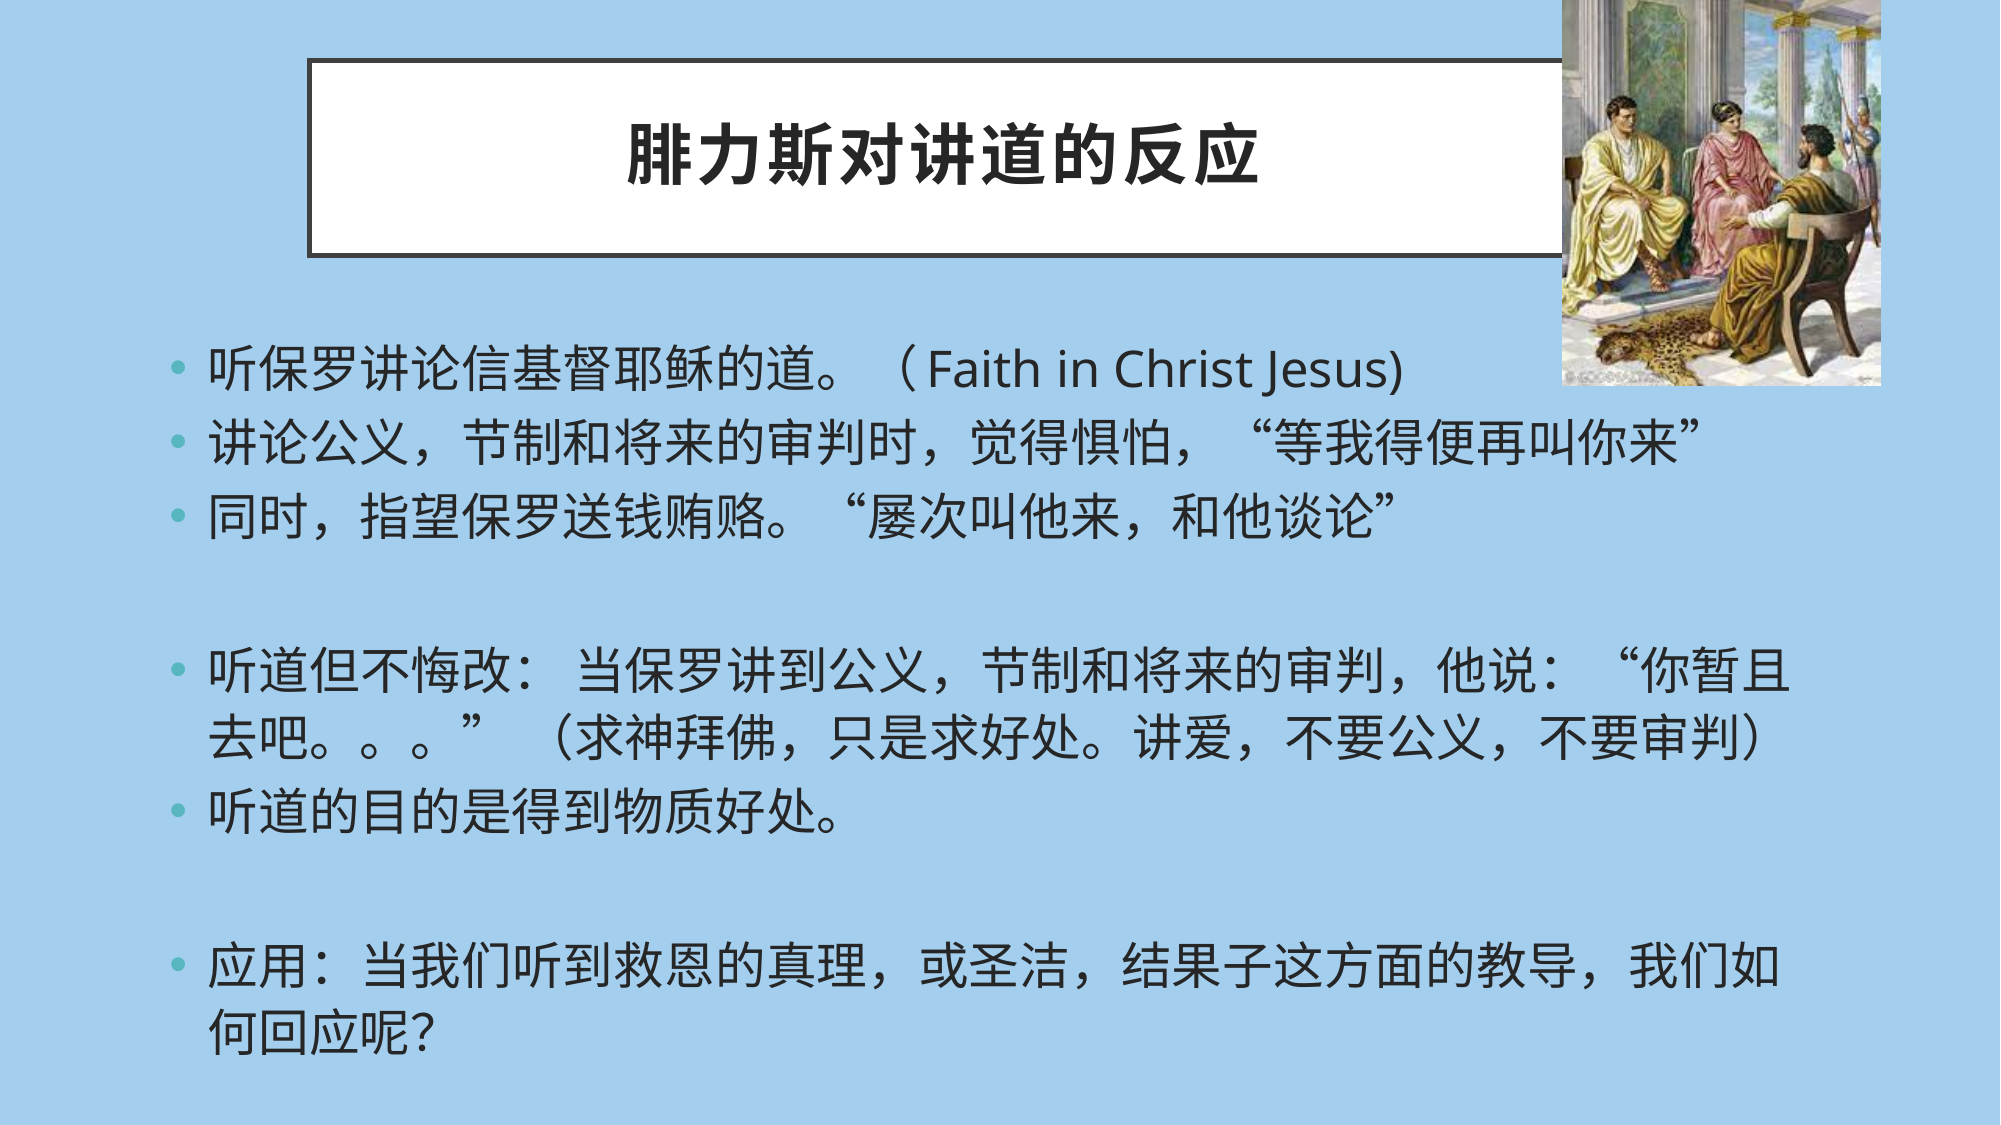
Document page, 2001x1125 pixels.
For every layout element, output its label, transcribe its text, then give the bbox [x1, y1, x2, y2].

title 腓力斯对讲道的反应 [307, 58, 1561, 258]
picture [1561, 0, 1881, 386]
list 听保罗讲论信基督耶稣的道。（Faith in Christ Jesus) 讲论公义，节制和将来的审判时，觉得惧怕，“等我得便再叫你来” 同时，指望保罗送钱贿赂。“屡次叫他来，和他谈论” 听道但不悔改： 当保罗讲到公义，节制和将来的审判，他说：“你暂且去吧。。。” （求神拜佛，只是求好处。讲爱，不要公义，不要审判） 听道的目的是得到物质好处。 应用：当我们听到救恩的真理，或圣洁，结果子这方面的教导，我们如何回应呢？ [154, 329, 1814, 1093]
